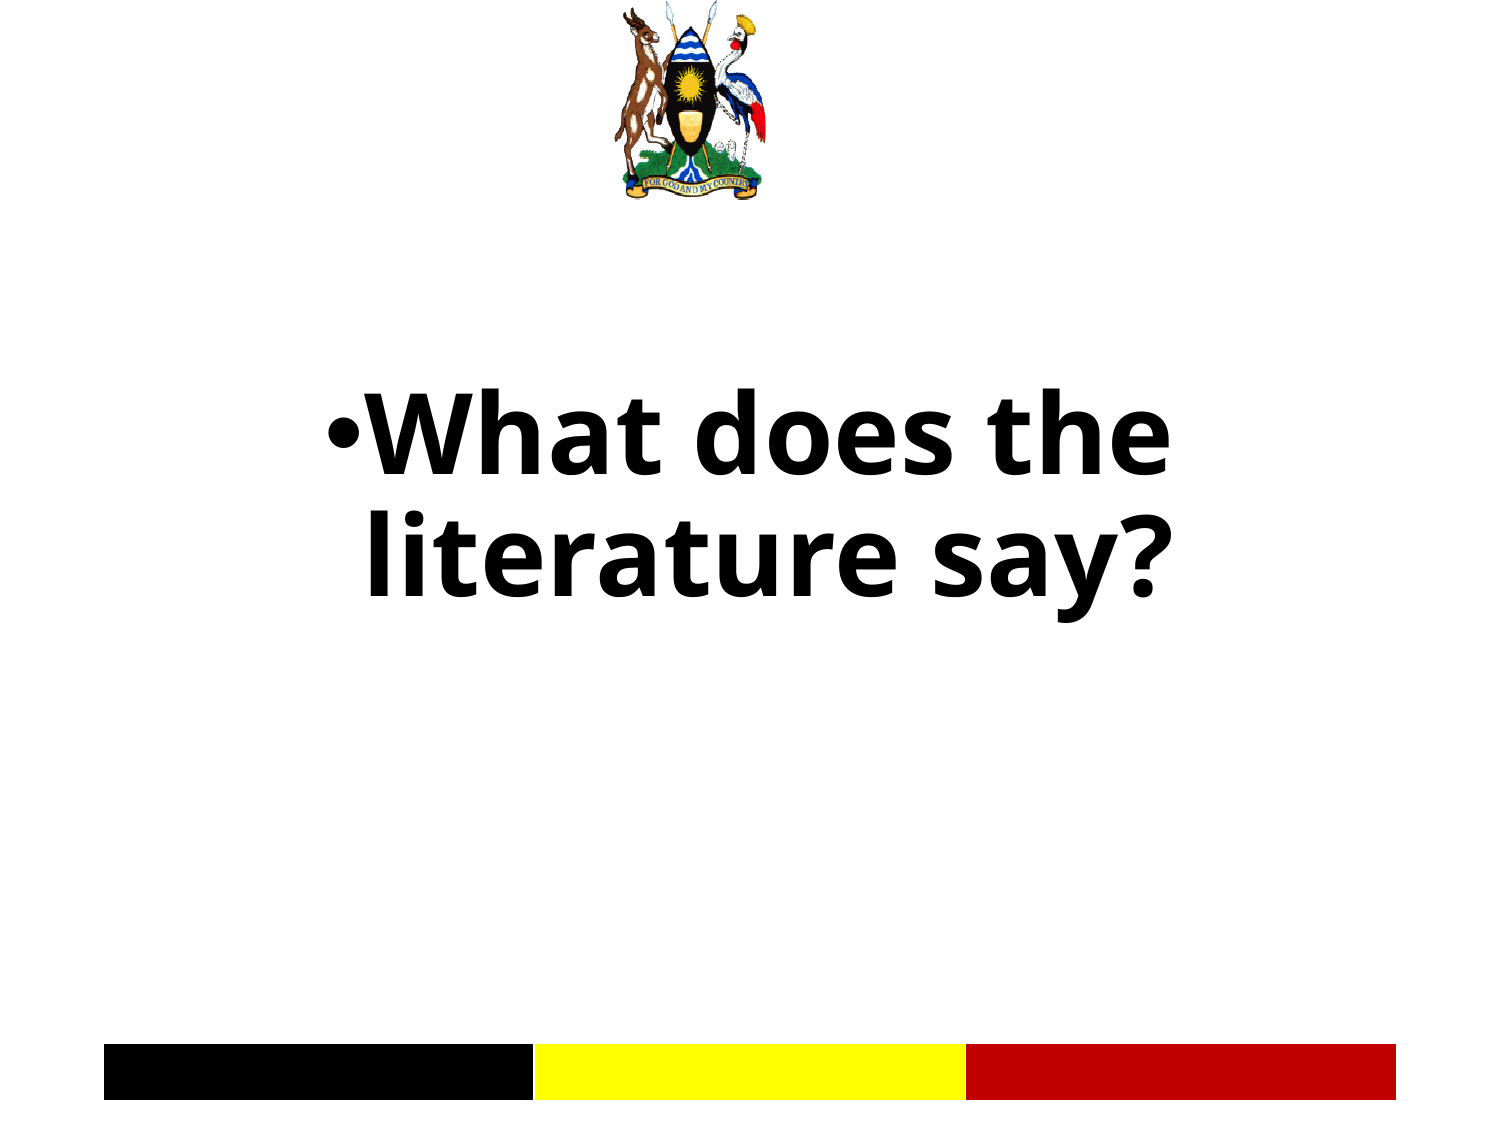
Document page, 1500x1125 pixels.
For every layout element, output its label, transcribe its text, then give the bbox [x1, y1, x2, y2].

list What does the literature say? [74, 369, 1426, 884]
picture [613, 0, 766, 200]
